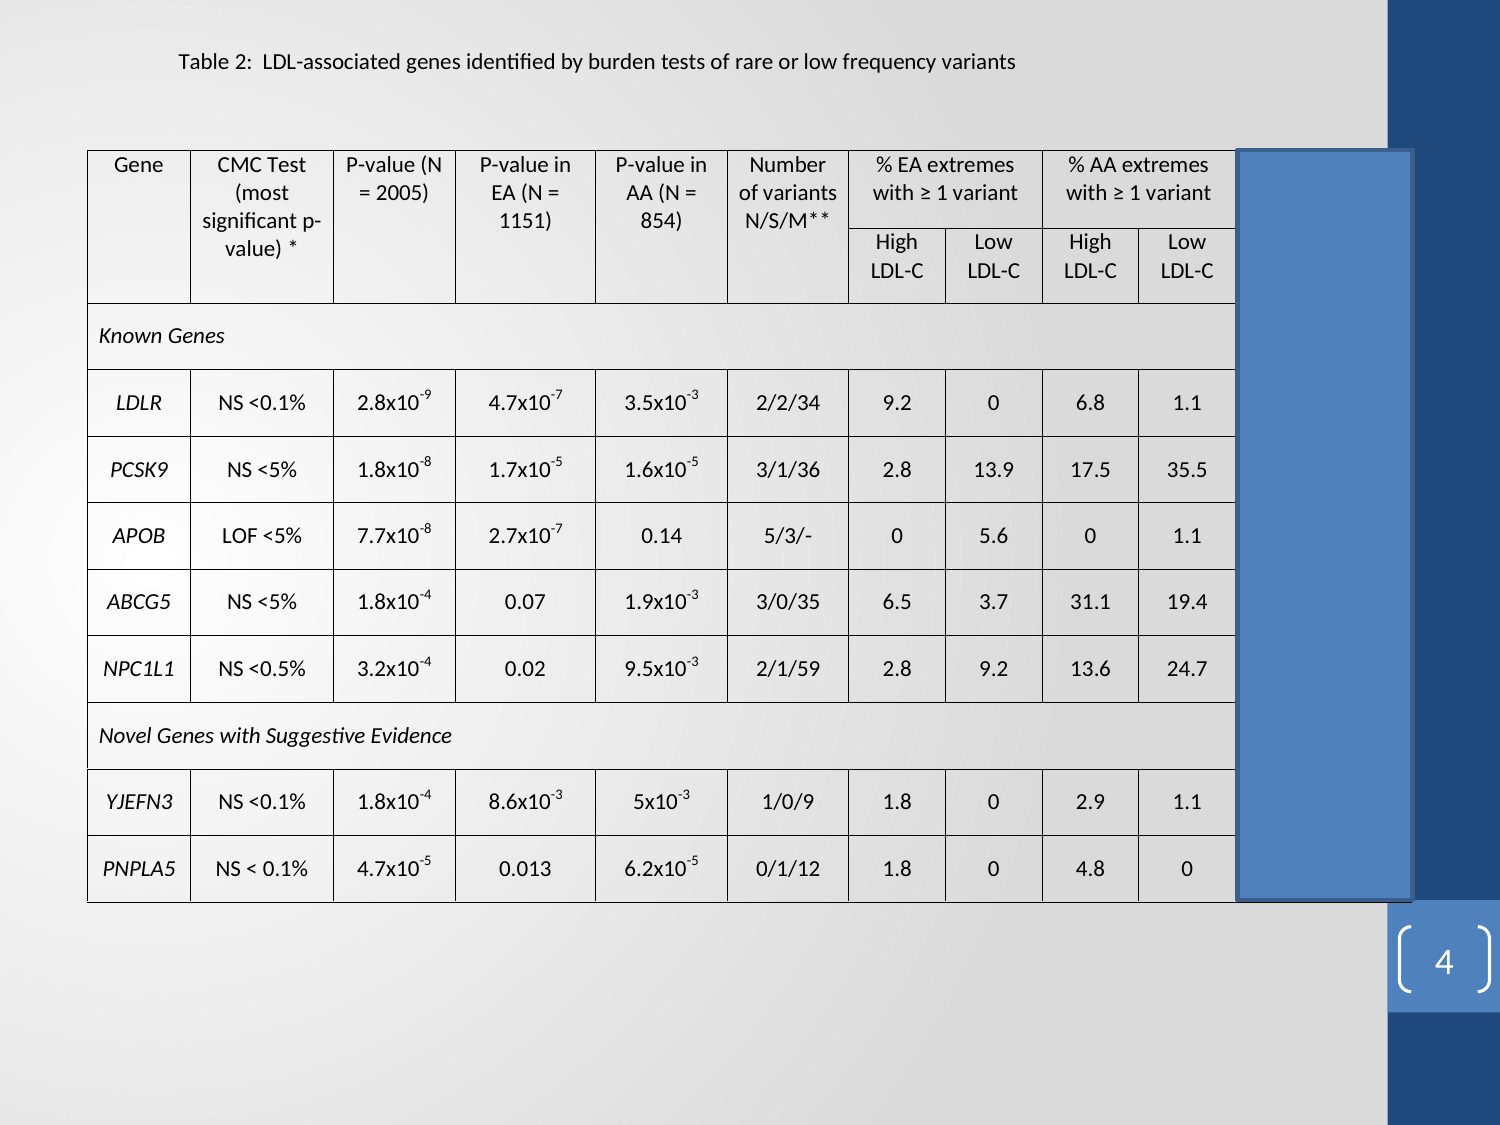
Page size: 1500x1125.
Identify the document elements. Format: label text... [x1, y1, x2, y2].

slide_number 4 [1442, 925, 1492, 994]
picture [67, 47, 1432, 1011]
